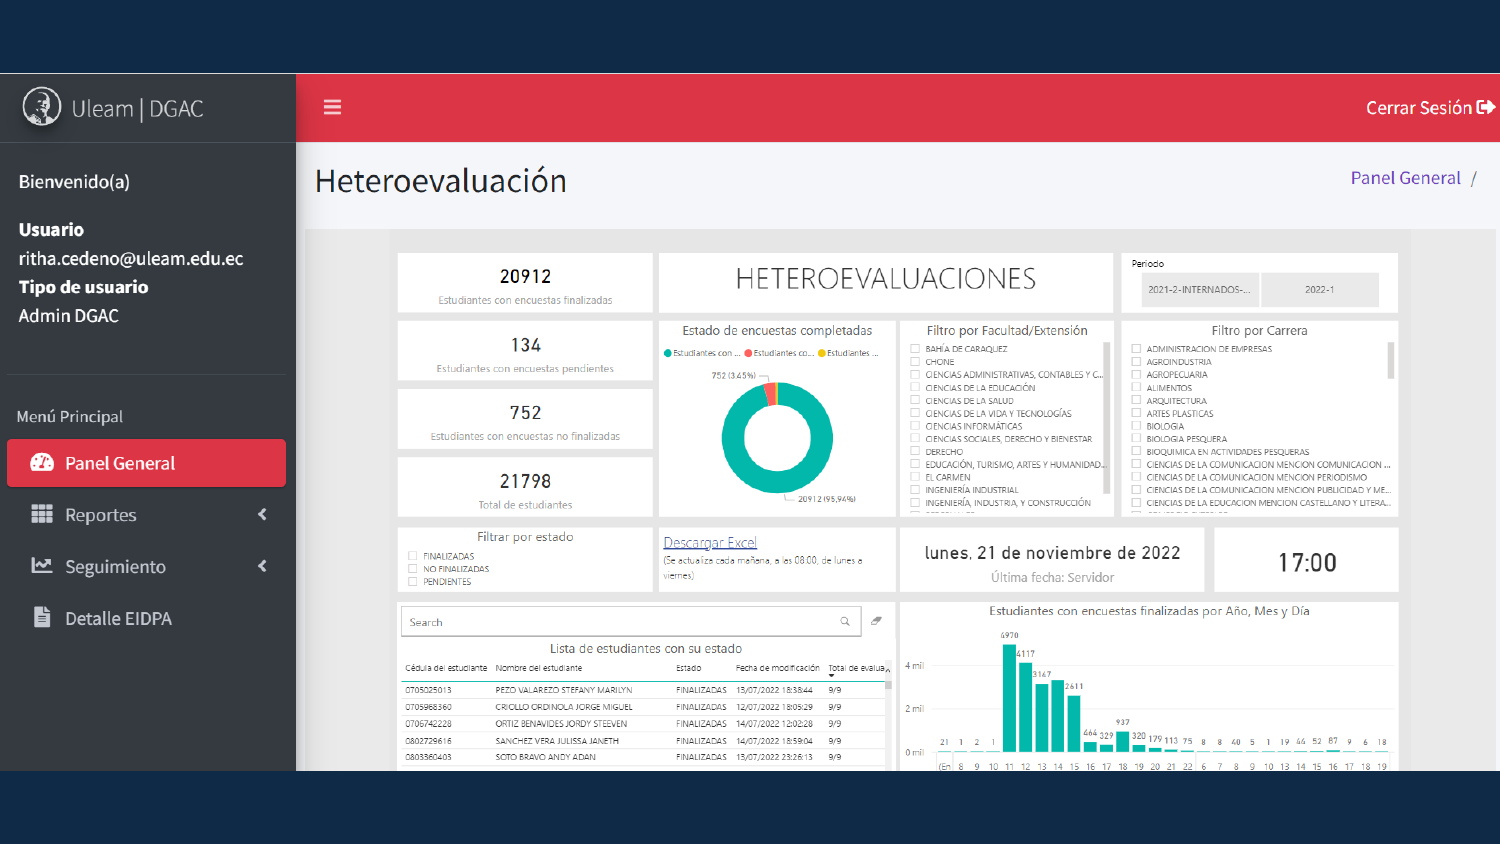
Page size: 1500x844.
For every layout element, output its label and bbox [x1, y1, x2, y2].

picture [0, 73, 1500, 771]
